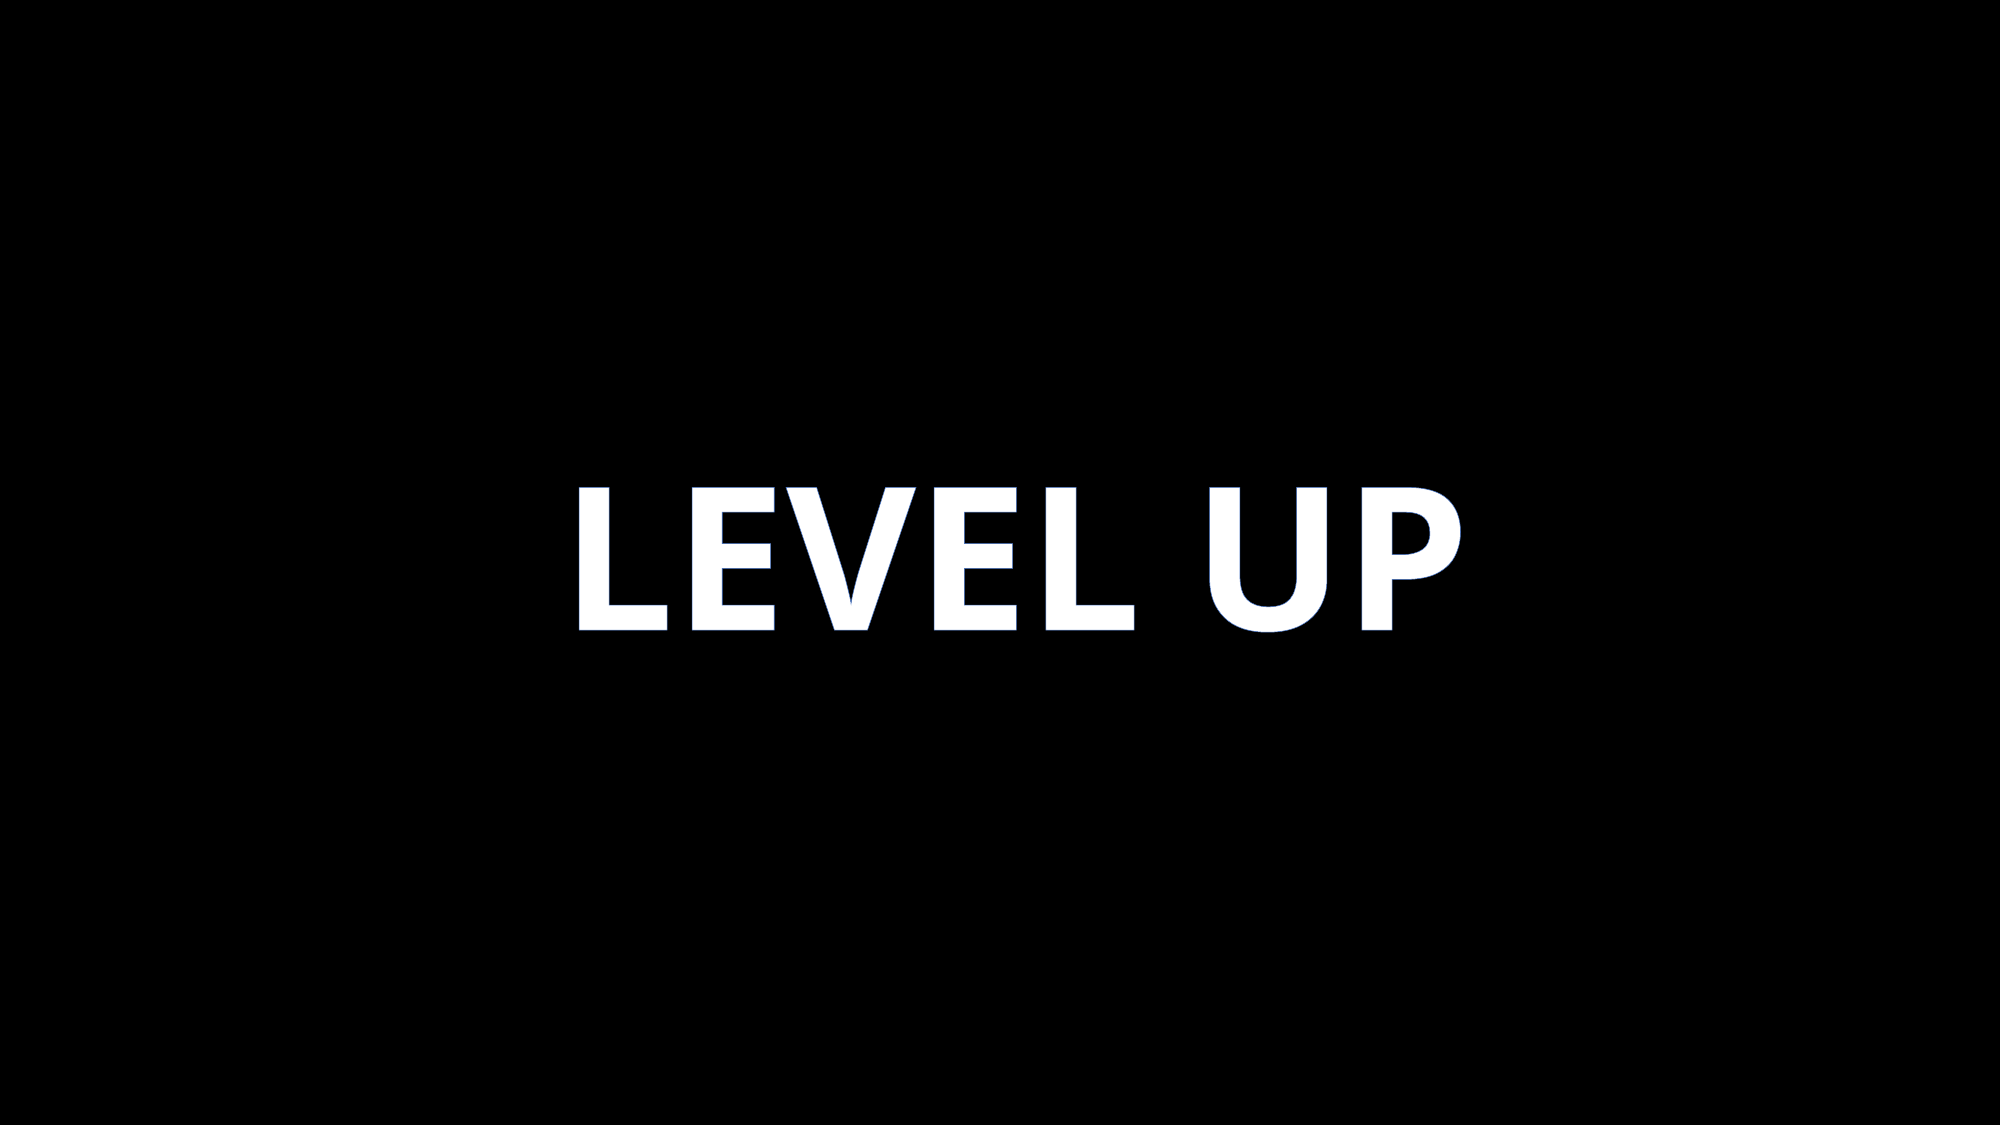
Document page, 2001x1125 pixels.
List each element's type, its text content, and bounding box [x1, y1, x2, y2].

text_box LEVEL UP [545, 422, 1485, 678]
